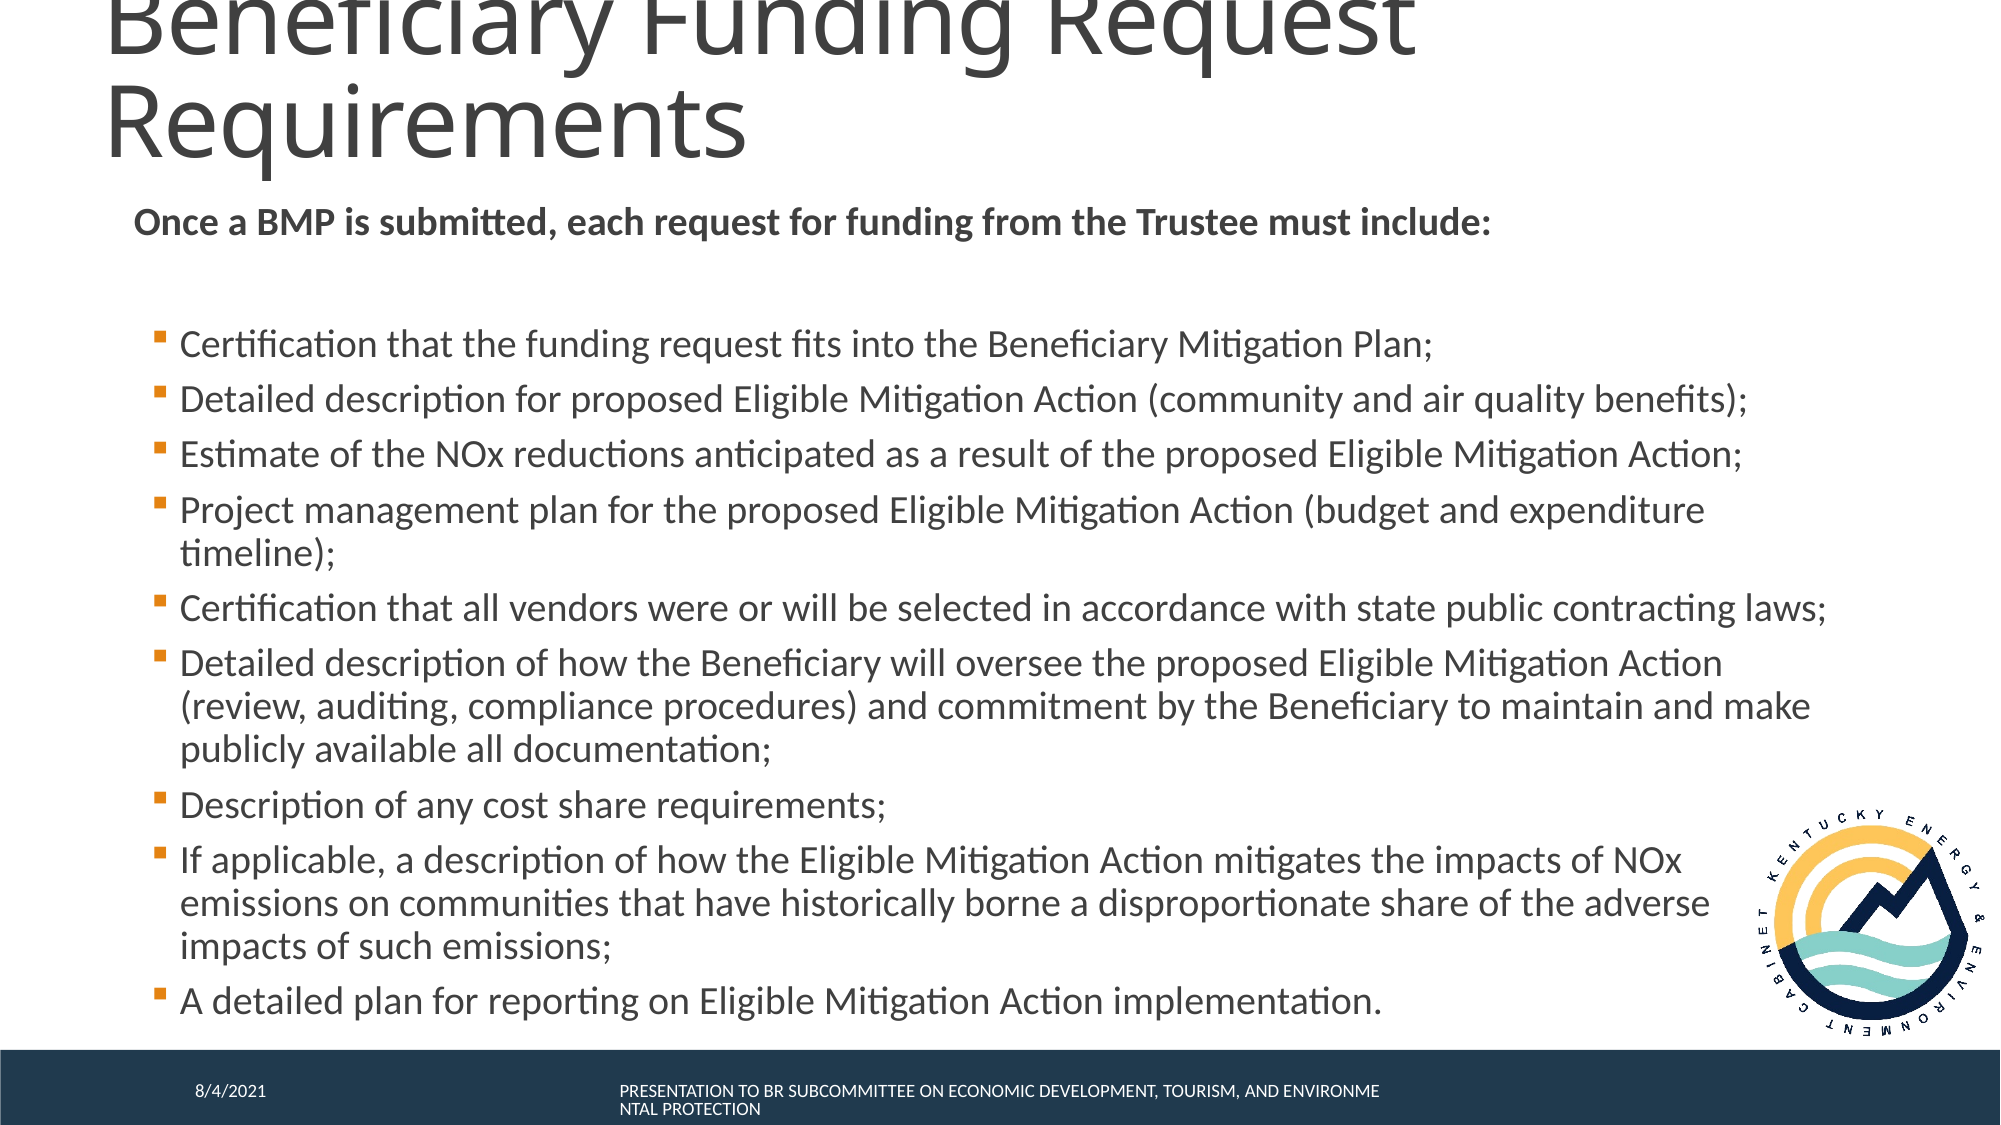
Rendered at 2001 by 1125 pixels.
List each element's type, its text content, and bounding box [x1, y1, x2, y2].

title Beneficiary Funding Request Requirements [87, 9, 1863, 185]
picture [1832, 806, 1988, 1039]
footer Presentation to BR Subcommittee on Economic Development, Tourism, and Environmental Protection [604, 1059, 1396, 1120]
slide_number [180, 1059, 586, 1120]
list Once a BMP is submitted, each request for funding from the Trustee must include: Certification that the funding request fits into the Beneficiary Mitigation Plan; Detailed description for proposed Eligible Mitigation Action (community and air quality benefits); Estimate of the NOx reductions anticipated as a result of the proposed Eligible Mitigation Action; Project management plan for the proposed Eligible Mitigation Action (budget and expenditure timeline); Certification that all vendors were or will be selected in accordance with state public contracting laws; Detailed description of how the Beneficiary will oversee the proposed Eligible Mitigation Action (review, auditing, compliance procedures) and commitment by the Beneficiary to maintain and make publicly available all documentation; Description of any cost share requirements; If applicable, a description of how the Eligible Mitigation Action mitigates the impacts of NOx emissions on communities that have historically borne a disproportionate share of the adverse impacts of such emissions; A detailed plan for reporting on Eligible Mitigation Action implementation. [119, 193, 1832, 1044]
